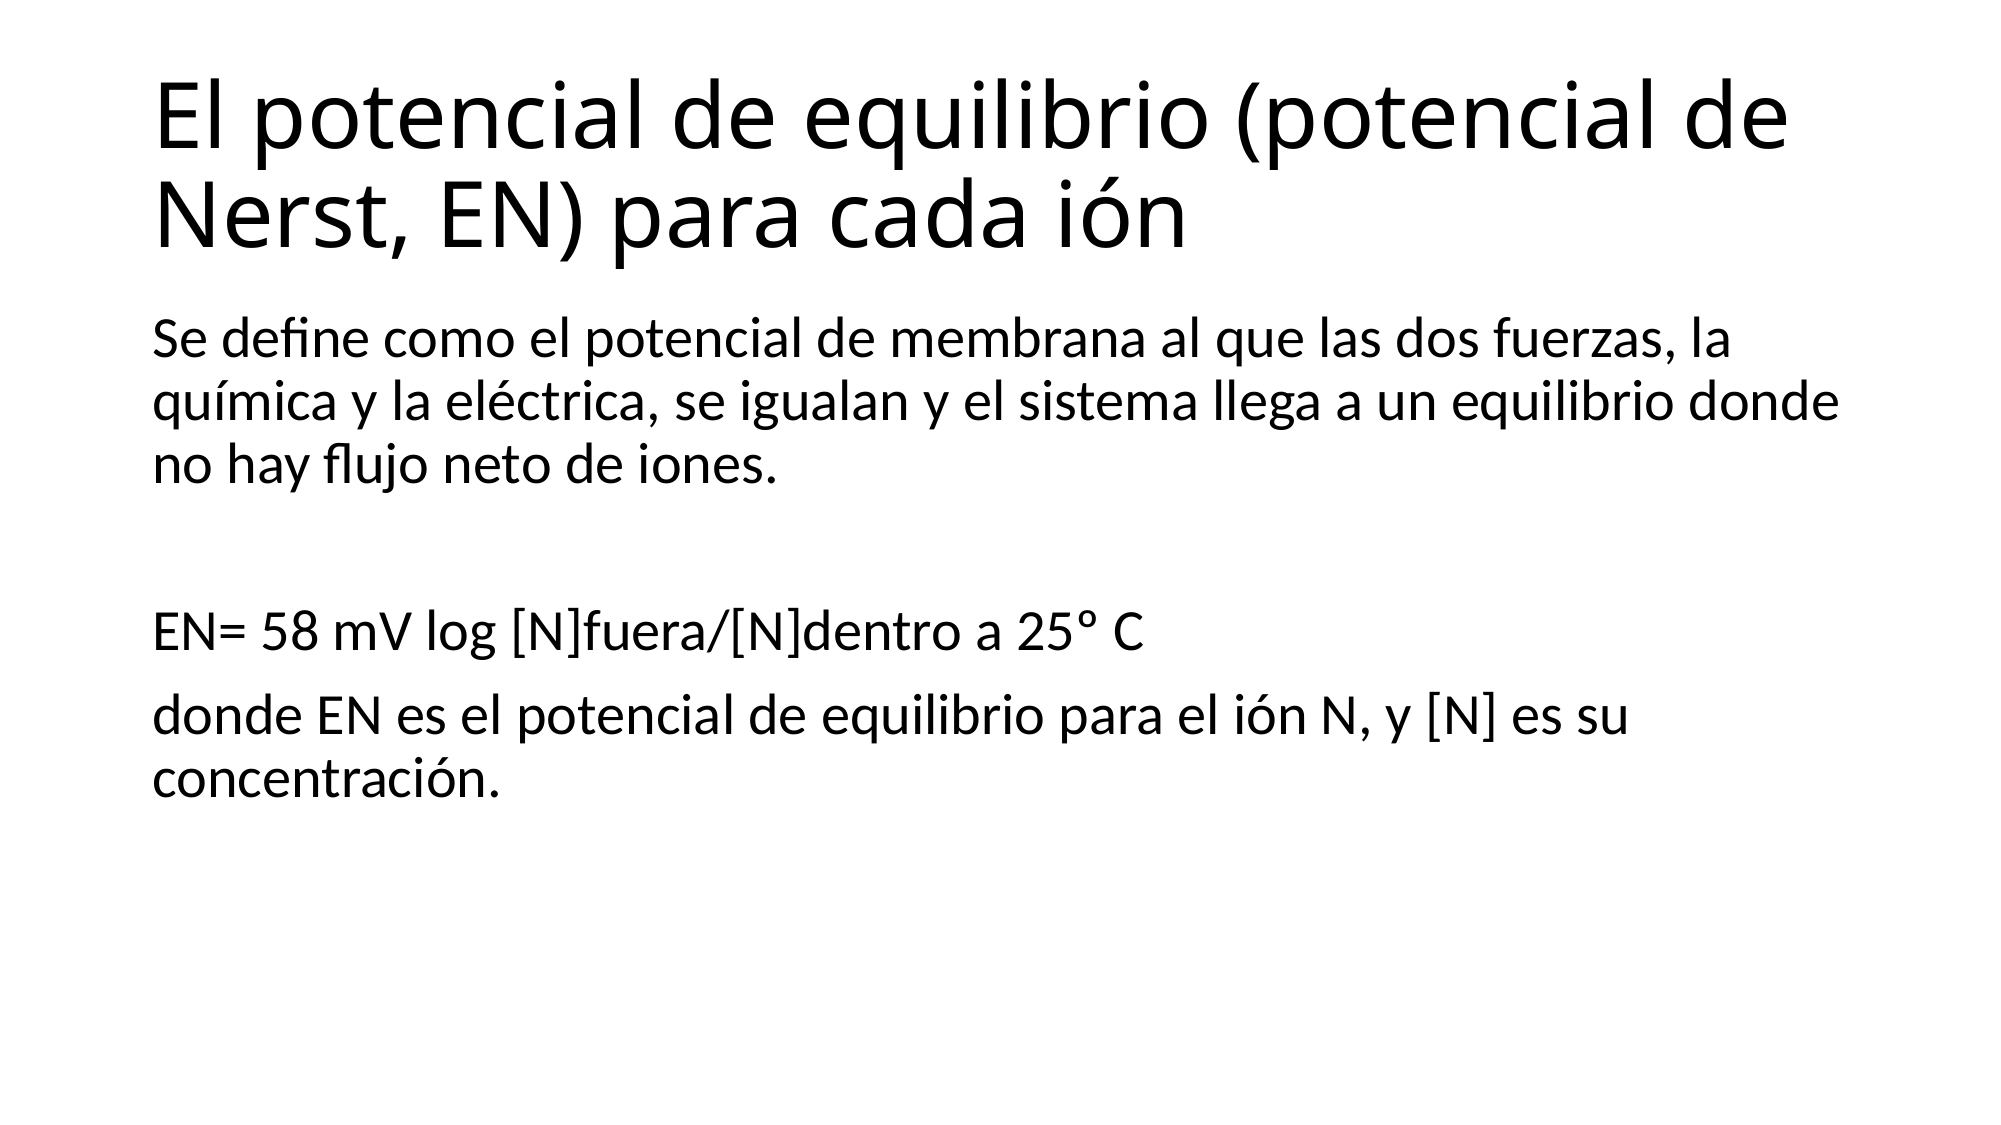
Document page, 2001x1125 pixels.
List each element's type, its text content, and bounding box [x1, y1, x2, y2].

title El potencial de equilibrio (potencial de Nerst, EN) para cada ión [137, 59, 1863, 278]
list Se define como el potencial de membrana al que las dos fuerzas, la química y la eléctrica, se igualan y el sistema llega a un equilibrio donde no hay flujo neto de iones. EN= 58 mV log [N]fuera/[N]dentro a 25º C donde EN es el potencial de equilibrio para el ión N, y [N] es su concentración. [137, 299, 1863, 1014]
